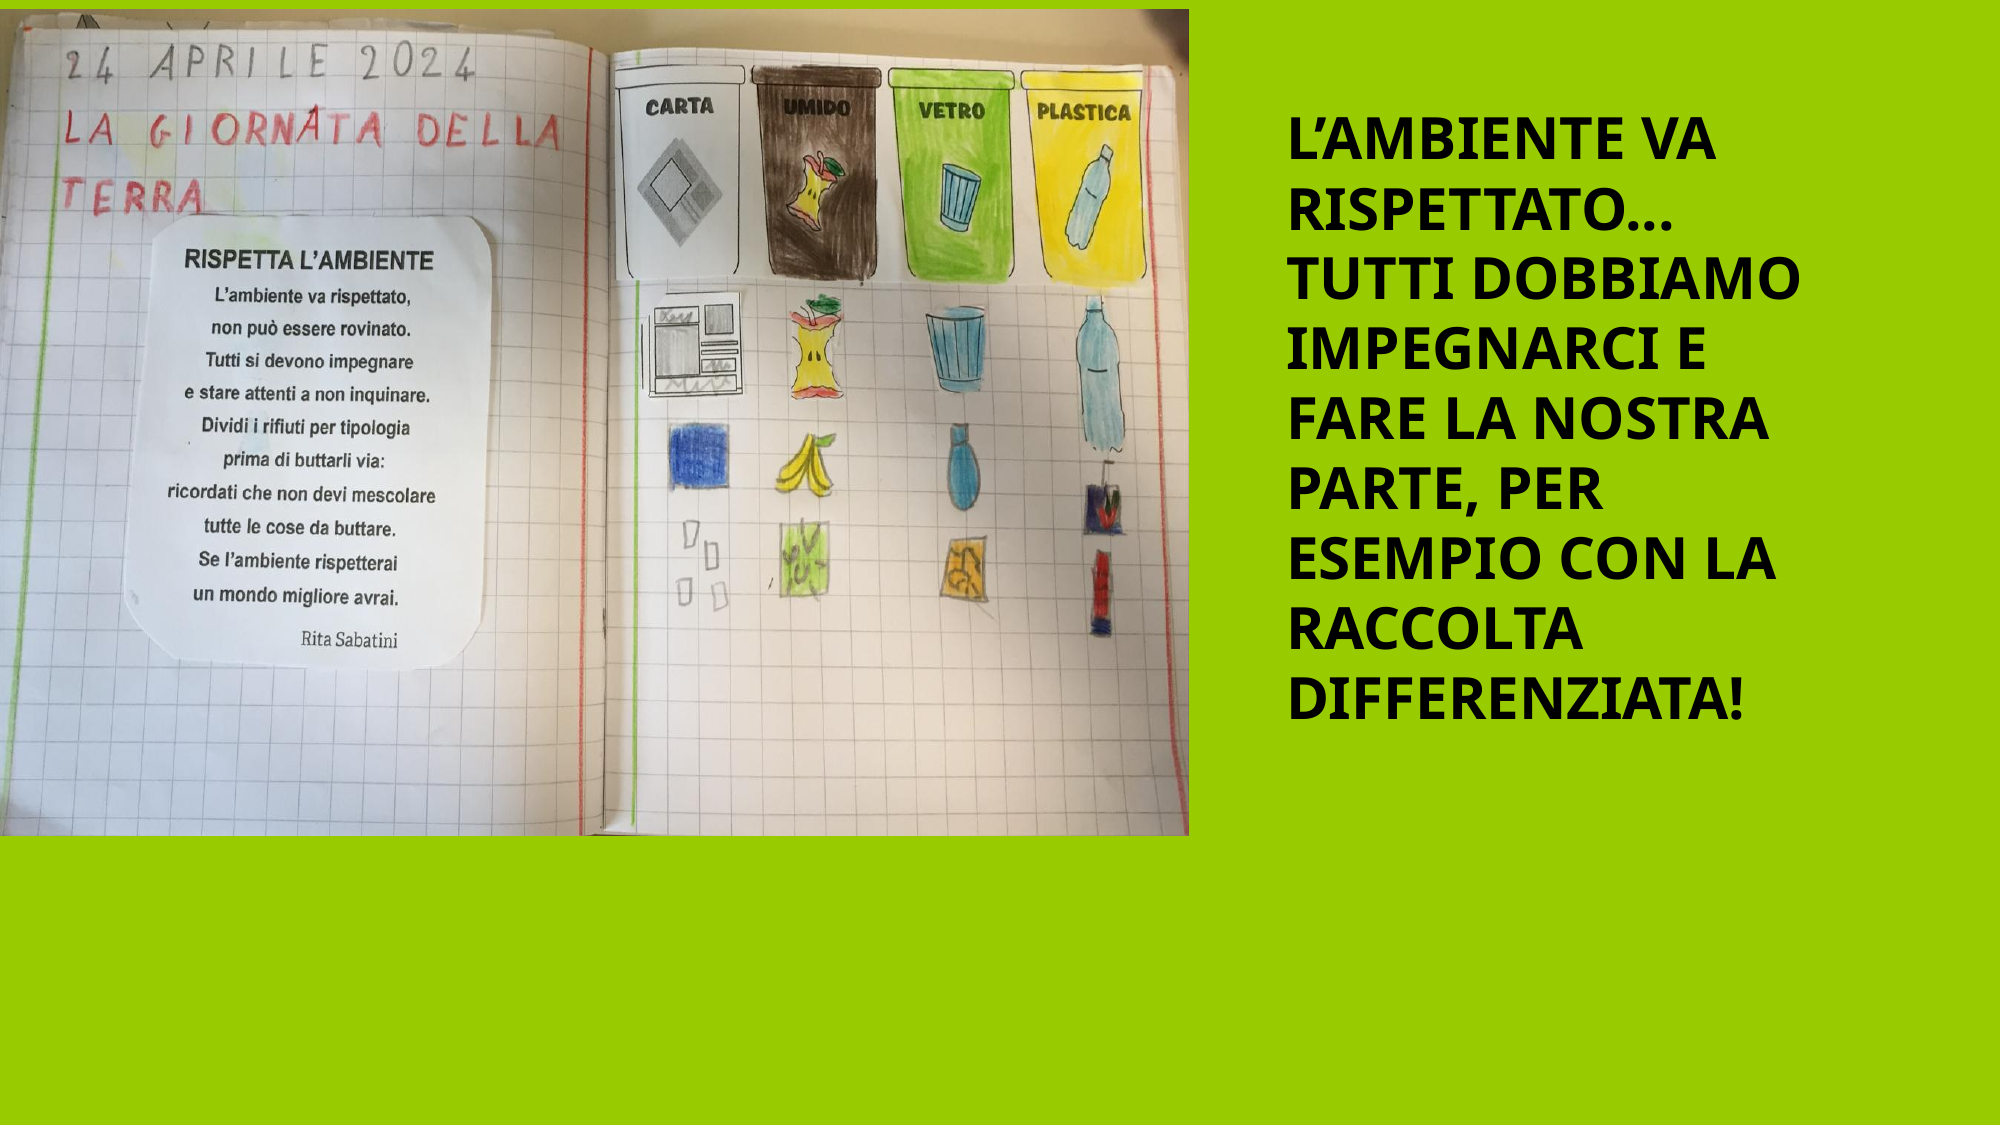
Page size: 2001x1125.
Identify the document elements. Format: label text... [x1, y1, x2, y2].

text_box L’AMBIENTE VA RISPETTATO... TUTTI DOBBIAMO IMPEGNARCI E FARE LA NOSTRA PARTE, PER ESEMPIO CON LA RACCOLTA DIFFERENZIATA! [1271, 94, 1837, 810]
picture [0, 9, 1190, 836]
